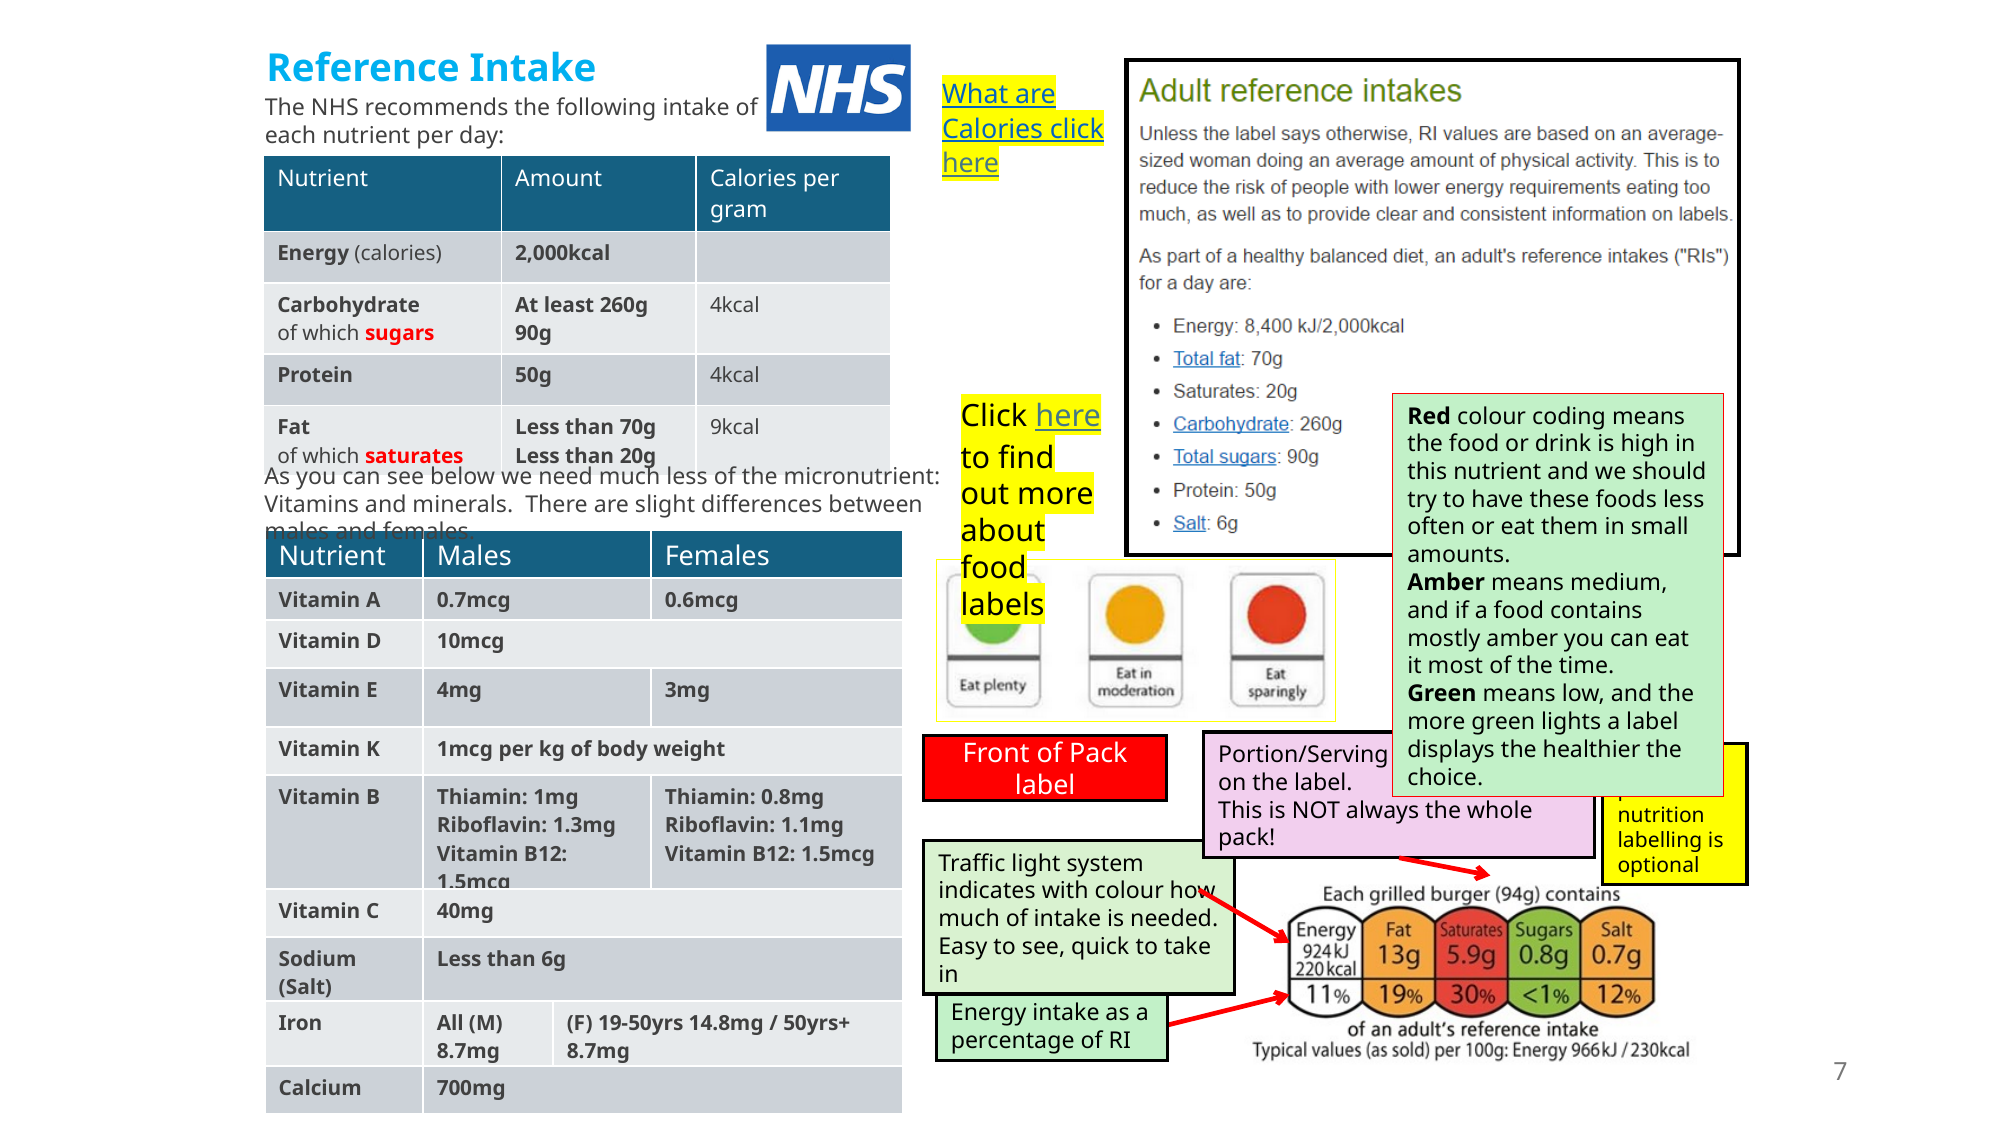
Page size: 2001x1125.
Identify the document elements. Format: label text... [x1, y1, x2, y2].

table_cell Protein [264, 355, 501, 405]
table_cell Thiamin: 0.8mg Riboflavin: 1.1mg Vitamin B12: 1.5mcg [652, 776, 902, 888]
table_cell Carbohydrate of which sugars [264, 284, 501, 353]
table_cell 40mg [424, 890, 902, 936]
table_header Calories per gram [697, 156, 890, 231]
text_box Red colour coding means the food or drink is high in this nutrient and we should try to have these foods less often or eat them in small amounts. Amber means medium, and if a food contains mostly amber you can eat it most of the time. Green means low, and the more green lights a label displays the healthier the choice. [1392, 554, 1724, 797]
table_cell Vitamin E [266, 669, 422, 726]
table_cell 4kcal [697, 355, 890, 405]
table_cell Iron [266, 1002, 422, 1065]
table_cell Calcium [266, 1067, 422, 1113]
table_cell At least 260g 90g [502, 284, 695, 353]
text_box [1198, 889, 1291, 944]
table_cell (F) 19-50yrs 14.8mg / 50yrs+ 8.7mg [554, 1002, 902, 1065]
table_cell Vitamin K [266, 728, 422, 774]
table_cell 9kcal [697, 406, 890, 453]
picture [1128, 61, 1738, 554]
table_cell [697, 232, 890, 282]
text_box What are Calories click here [927, 67, 1119, 190]
table_cell 700mg [424, 1067, 902, 1113]
text_box The NHS recommends the following intake of each nutrient per day: [249, 85, 804, 156]
table_cell Vitamin A [266, 579, 422, 619]
table_header Amount [502, 156, 695, 231]
table_header Females [652, 552, 902, 577]
text_box Front of pack nutrition labelling is optional [1601, 742, 1749, 886]
table_header Nutrient [264, 156, 501, 231]
table_cell Vitamin C [266, 890, 422, 936]
picture [935, 559, 1337, 722]
table_cell 50g [502, 355, 695, 405]
table_cell 1mcg per kg of body weight [424, 728, 902, 774]
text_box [1166, 994, 1291, 1026]
table_cell Vitamin D [266, 621, 422, 667]
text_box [1398, 830, 1491, 877]
table_cell Less than 70g Less than 20g [502, 406, 695, 453]
text_box Click here to find out more about food labels [945, 388, 1123, 559]
table_cell Vitamin B [266, 776, 422, 888]
text_box Energy intake as a percentage of RI [935, 996, 1169, 1062]
table_cell Energy (calories) [264, 232, 501, 282]
table_cell Thiamin: 1mg Riboflavin: 1.3mg Vitamin B12: 1.5mcg [424, 776, 650, 888]
table_header Males [424, 552, 650, 577]
picture [759, 39, 919, 137]
table_cell 10mcg [424, 621, 902, 667]
table_cell 0.6mcg [652, 579, 902, 619]
table_cell Less than 6g [424, 938, 902, 1000]
text_box As you can see below we need much less of the micronutrient: Vitamins and minerals. There are slight differences between males and females. [249, 453, 945, 552]
table_cell 3mg [652, 669, 902, 726]
picture [1243, 875, 1738, 1078]
table_cell Fat of which saturates [264, 406, 501, 453]
table_header Nutrient [266, 552, 422, 577]
slide_number 7 [1412, 1042, 1863, 1103]
table_cell 4mg [424, 669, 650, 726]
text_box Traffic light system indicates with colour how much of intake is needed. Easy to see, quick to take in [922, 839, 1236, 996]
table_cell 4kcal [697, 284, 890, 353]
table_cell 2,000kcal [502, 232, 695, 282]
table_cell Sodium (Salt) [266, 938, 422, 1000]
table_cell All (M) 8.7mg [424, 1002, 552, 1065]
text_box Front of Pack label [922, 734, 1168, 802]
text_box Portion/Serving size is indicated on the label. This is NOT always the whole pack! [1202, 730, 1596, 859]
table_cell 0.7mcg [424, 579, 650, 619]
text_box Reference Intake [256, 38, 1074, 97]
